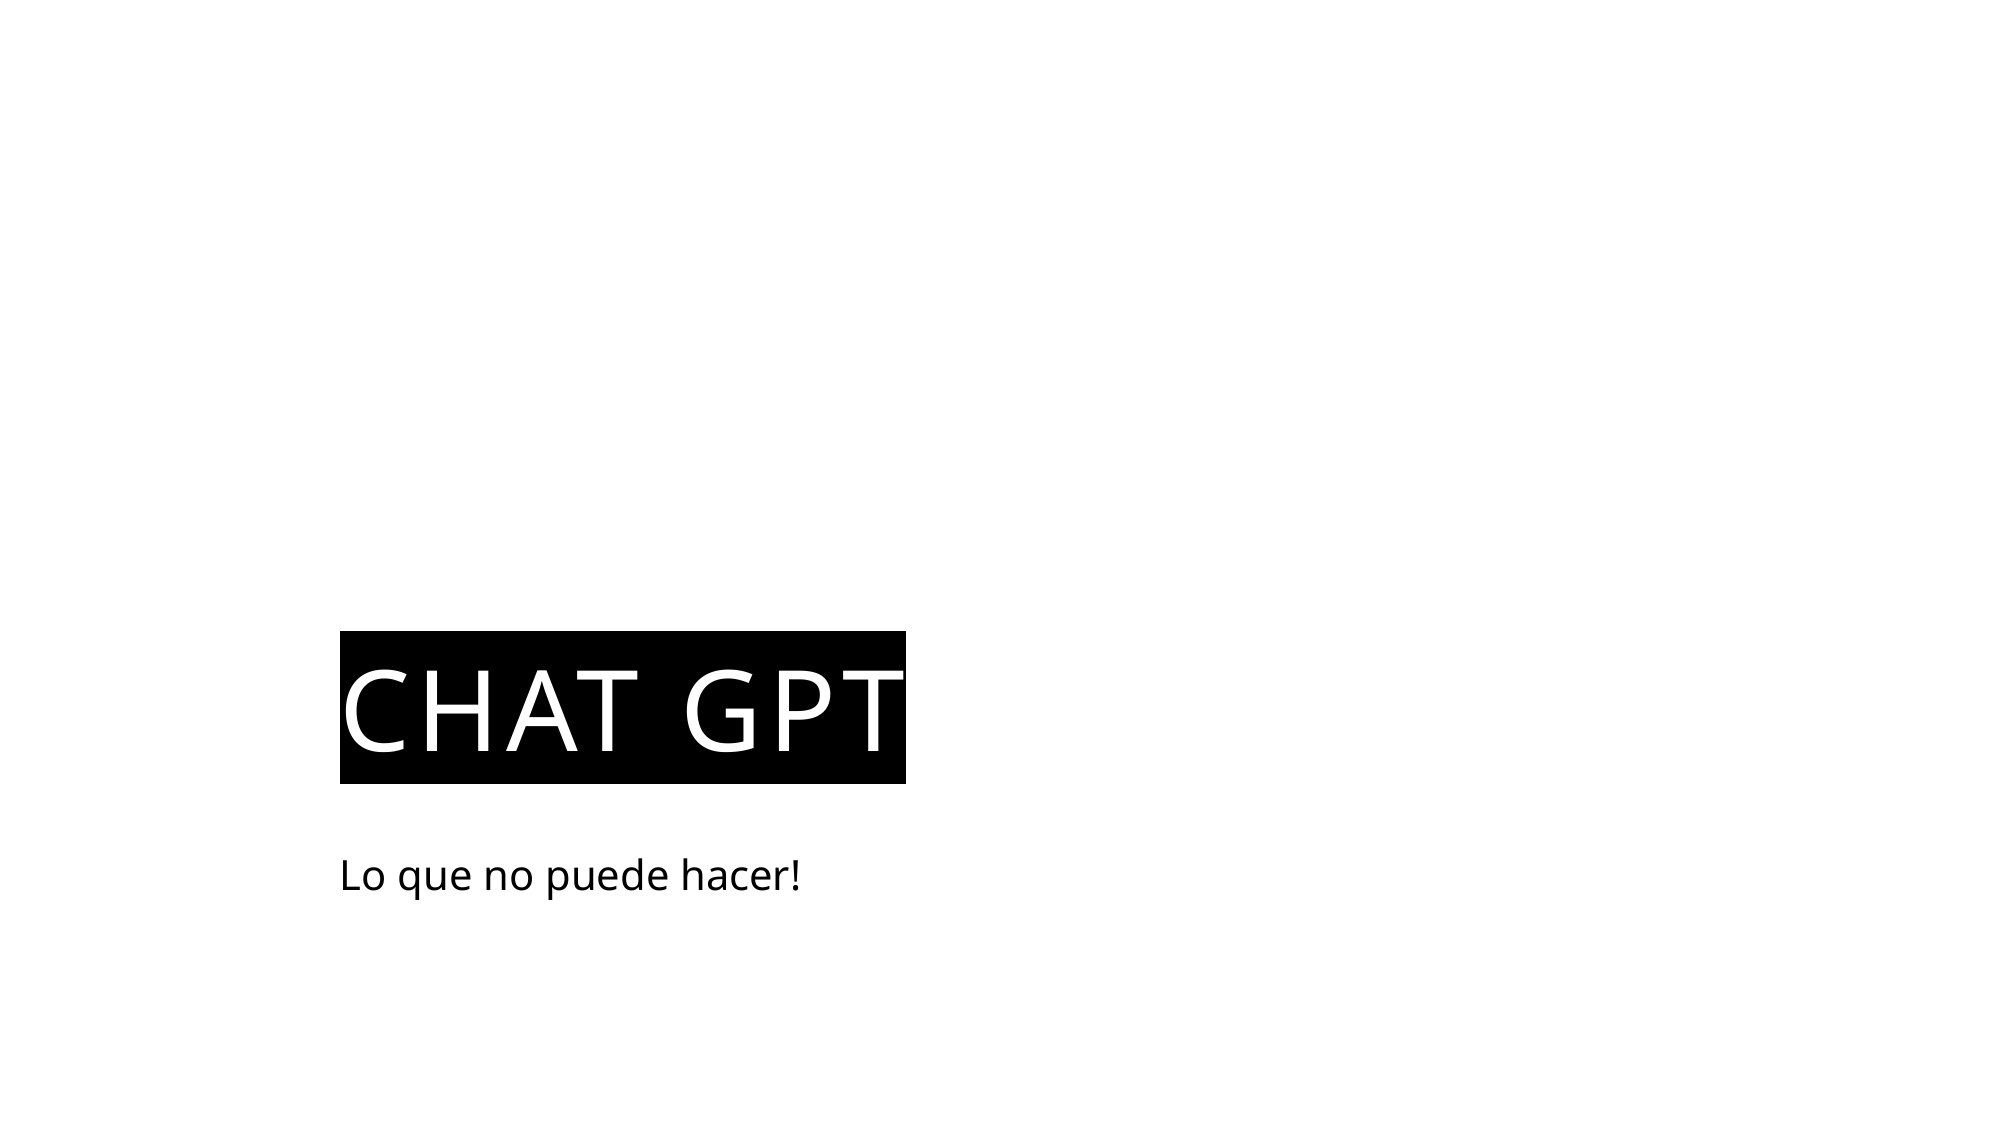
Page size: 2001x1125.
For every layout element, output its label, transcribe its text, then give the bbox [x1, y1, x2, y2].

title Chat gpt [324, 387, 1588, 782]
list Lo que no puede hacer! [324, 831, 1588, 975]
